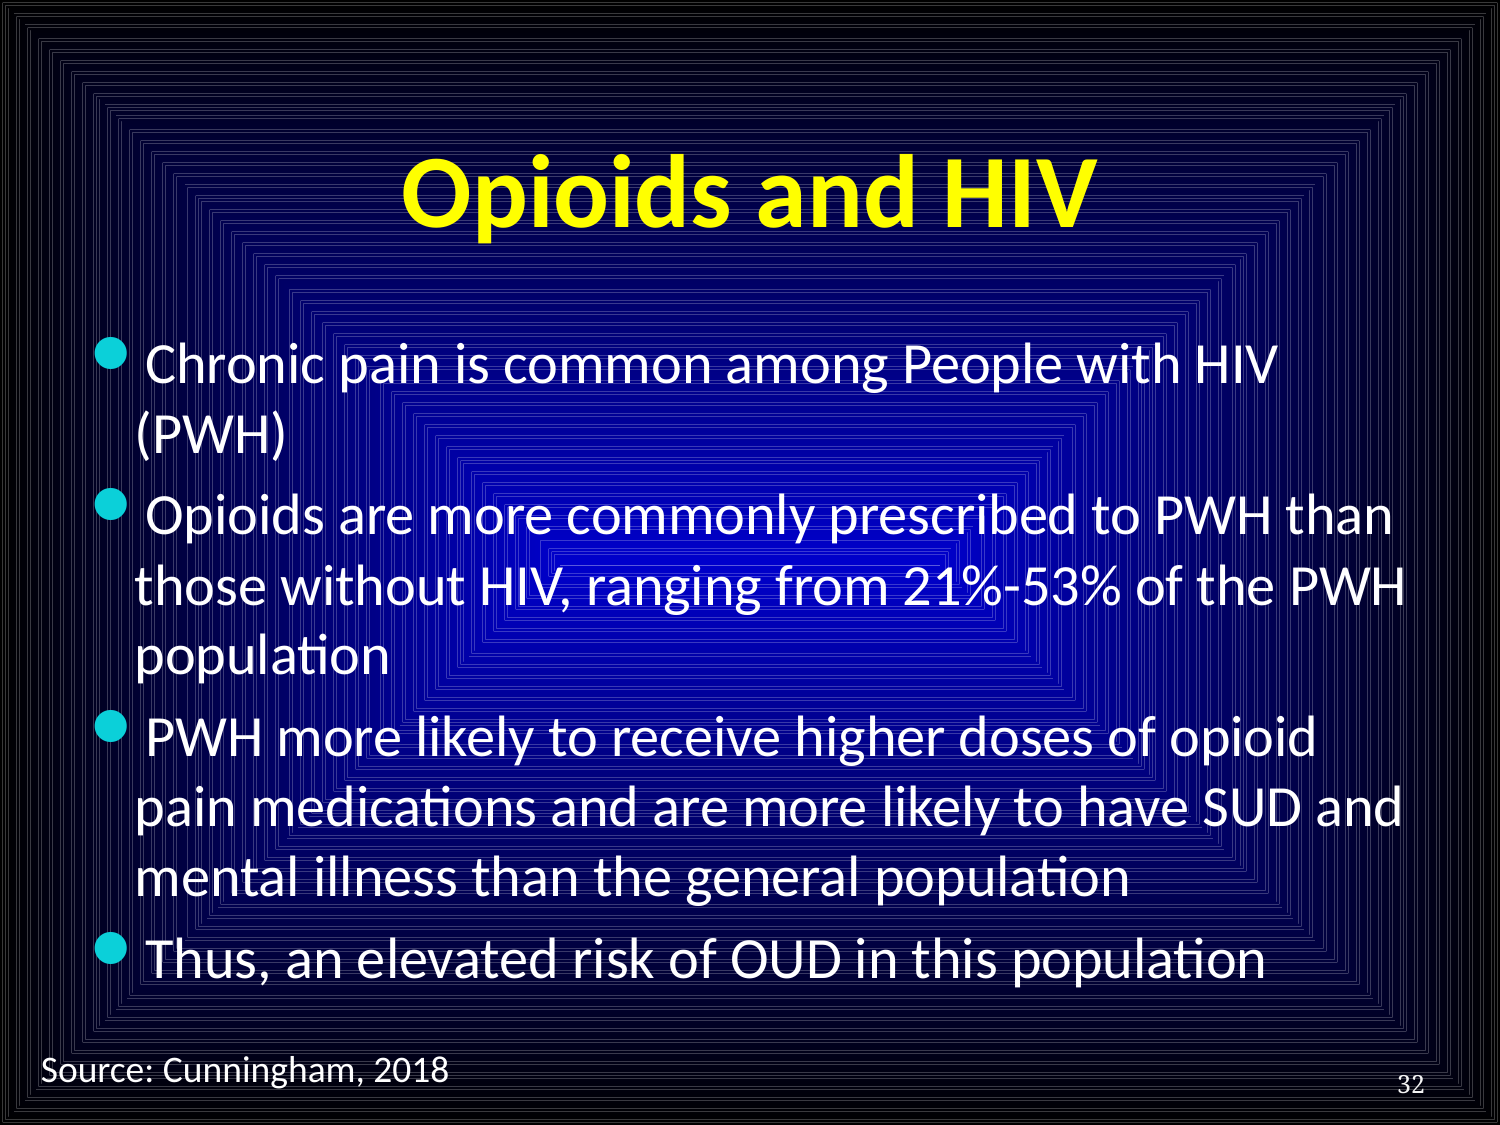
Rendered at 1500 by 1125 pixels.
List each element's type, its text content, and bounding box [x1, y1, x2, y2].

title Opioids and HIV [75, 115, 1425, 304]
slide_number 32 [1299, 1042, 1425, 1103]
text_box Source: Cunningham, 2018 [25, 1037, 1128, 1098]
list Chronic pain is common among People with HIV (PWH) Opioids are more commonly prescribed to PWH than those without HIV, ranging from 21%-53% of the PWH population PWH more likely to receive higher doses of opioid pain medications and are more likely to have SUD and mental illness than the general population Thus, an elevated risk of OUD in this population [75, 317, 1425, 1038]
